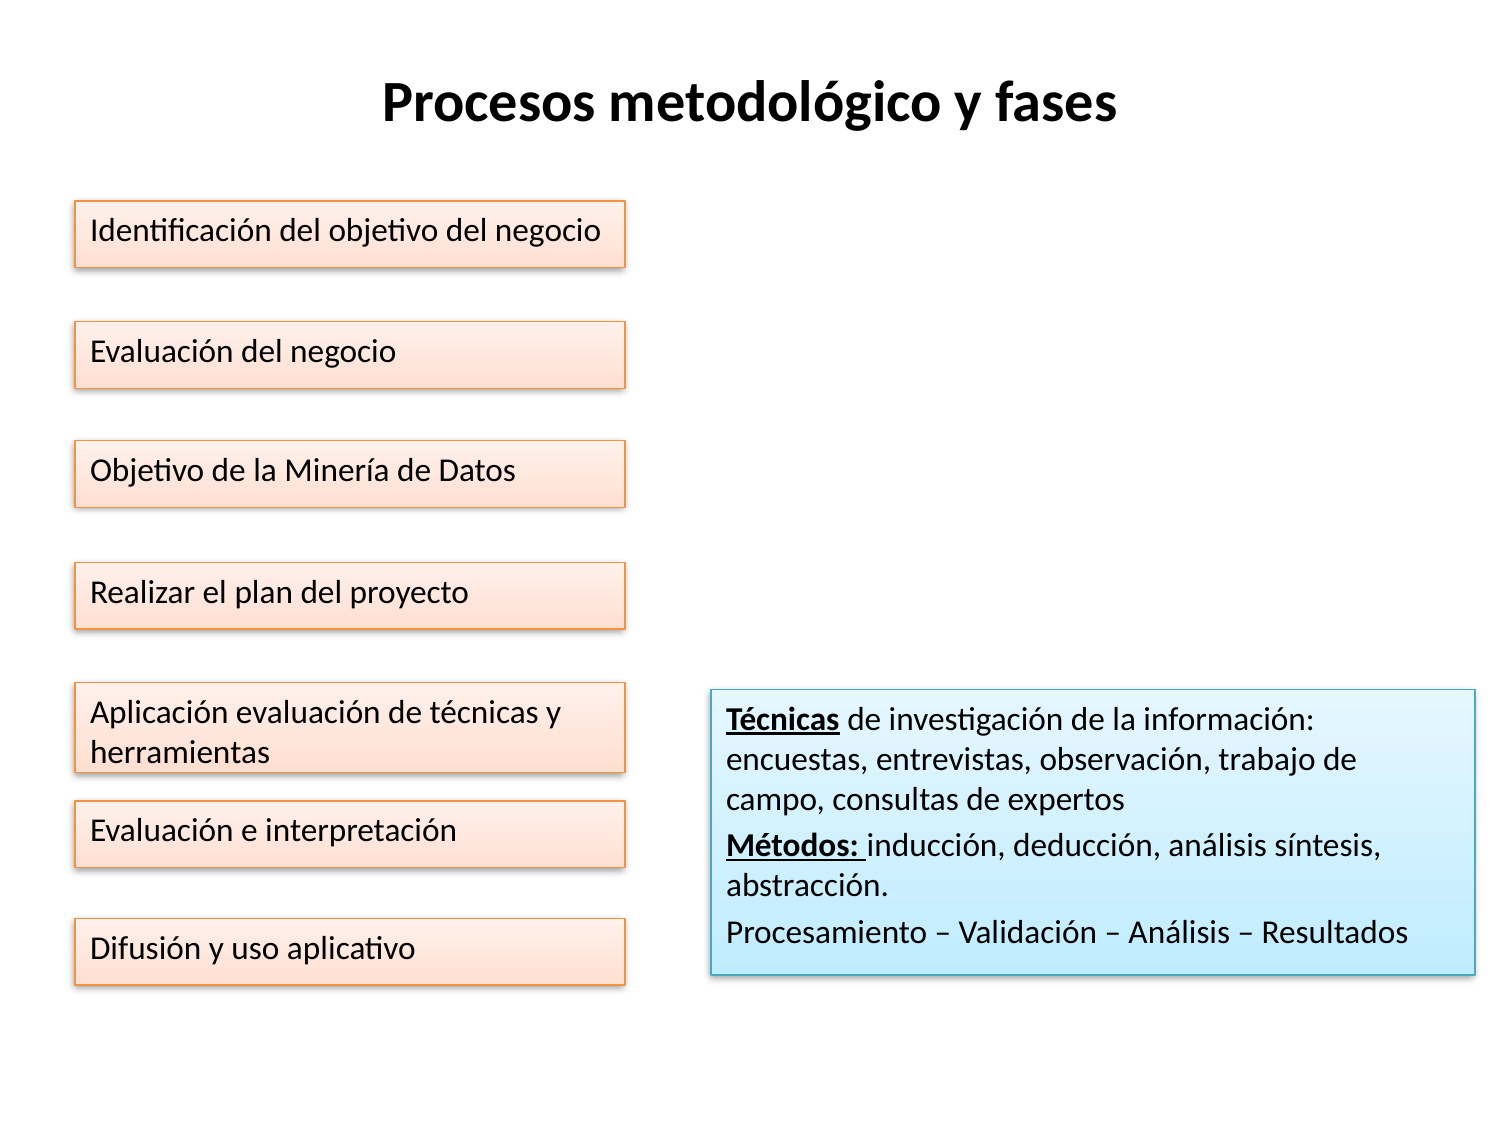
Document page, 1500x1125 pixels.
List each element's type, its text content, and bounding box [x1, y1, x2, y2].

text_box Evaluación del negocio [74, 321, 626, 389]
text_box Técnicas de investigación de la información: encuestas, entrevistas, observación, trabajo de campo, consultas de expertos Métodos: inducción, deducción, análisis síntesis, abstracción. Procesamiento – Validación – Análisis – Resultados [710, 689, 1476, 976]
text_box Realizar el plan del proyecto [74, 562, 626, 630]
text_box Objetivo de la Minería de Datos [74, 440, 626, 508]
title Procesos metodológico y fases [75, 45, 1425, 151]
text_box Difusión y uso aplicativo [74, 918, 626, 986]
text_box Aplicación evaluación de técnicas y herramientas [74, 682, 626, 773]
list Identificación del objetivo del negocio [74, 200, 626, 268]
text_box Evaluación e interpretación [74, 800, 626, 868]
